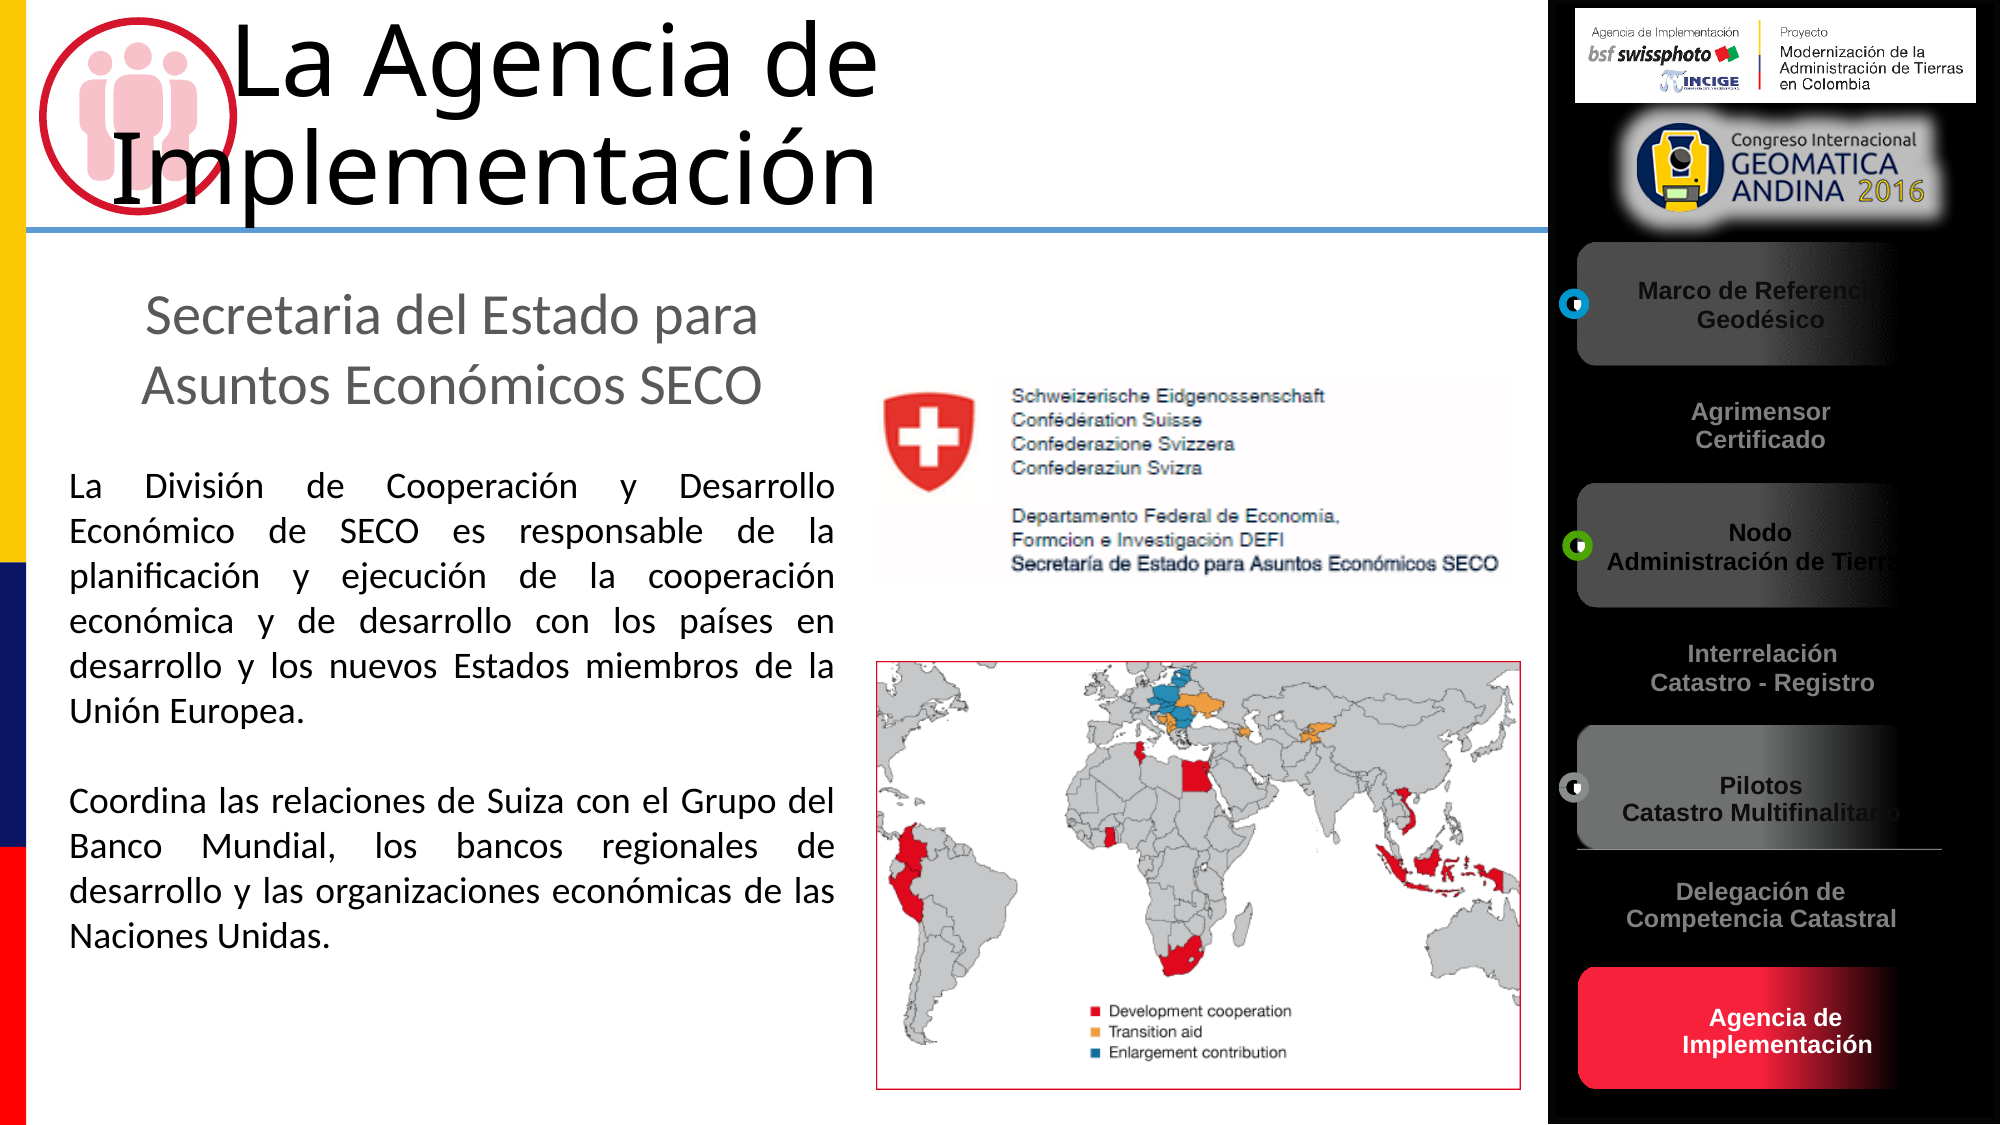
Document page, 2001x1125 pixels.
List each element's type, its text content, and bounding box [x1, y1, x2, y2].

text_box Secretaria del Estado para Asuntos Económicos SECO La División de Cooperación y Desarrollo Económico de SECO es responsable de la planificación y ejecución de la cooperación económica y de desarrollo con los países en desarrollo y los nuevos Estados miembros de la Unión Europea. Coordina las relaciones de Suiza con el Grupo del Banco Mundial, los bancos regionales de desarrollo y las organizaciones económicas de las Naciones Unidas. [54, 268, 851, 964]
text_box La Agencia de Implementación [27, 15, 897, 229]
picture [1636, 123, 1924, 215]
picture [872, 376, 1507, 583]
text_box [1551, 0, 1998, 1121]
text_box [1559, 242, 1942, 366]
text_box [1649, 637, 1877, 697]
picture [1575, 8, 1976, 103]
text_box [1562, 483, 1942, 608]
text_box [1578, 967, 1942, 1090]
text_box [0, 0, 27, 1125]
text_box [1558, 725, 1942, 850]
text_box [1625, 875, 1899, 934]
picture [876, 661, 1521, 1090]
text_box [36, 14, 240, 219]
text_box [1690, 395, 1832, 454]
